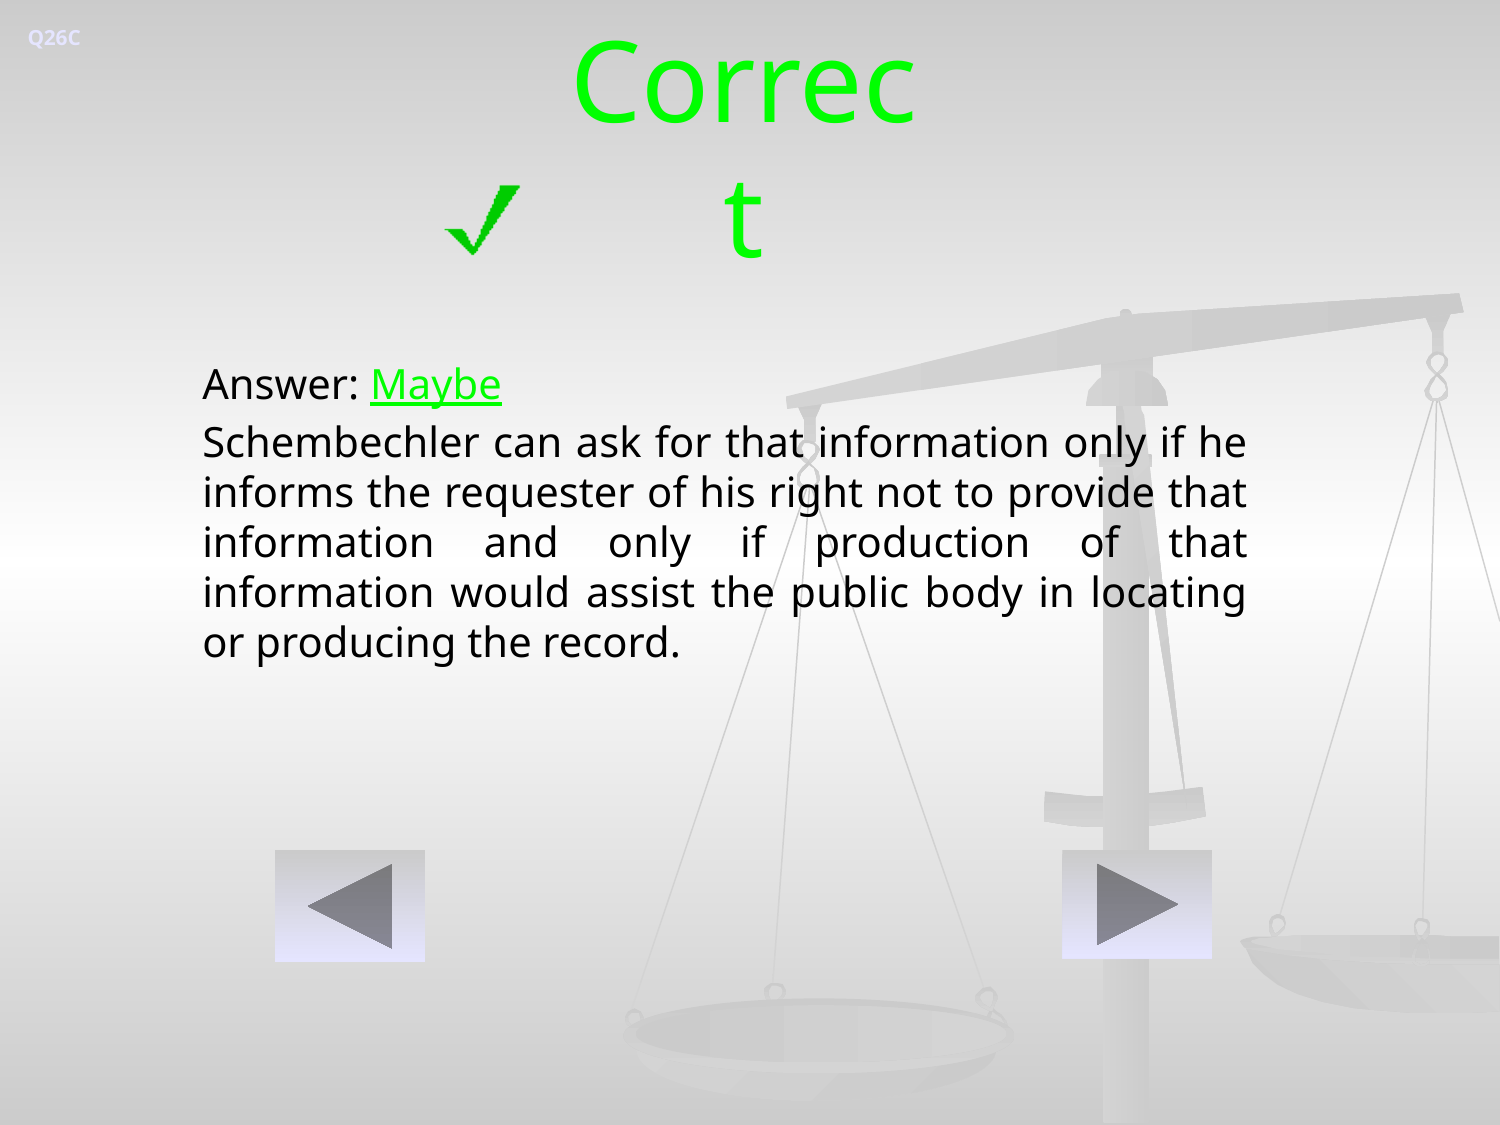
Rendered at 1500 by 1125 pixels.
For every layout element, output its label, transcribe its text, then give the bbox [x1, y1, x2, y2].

text_box [1062, 849, 1213, 959]
text_box Correct [537, 187, 950, 288]
text_box [274, 849, 425, 963]
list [437, 174, 532, 269]
text_box Answer: Maybe Schembechler can ask for that information only if he informs the requester of his right not to provide that information and only if production of that information would assist the public body in locating or producing the record. [187, 350, 1263, 763]
title Q26C [12, 12, 150, 63]
